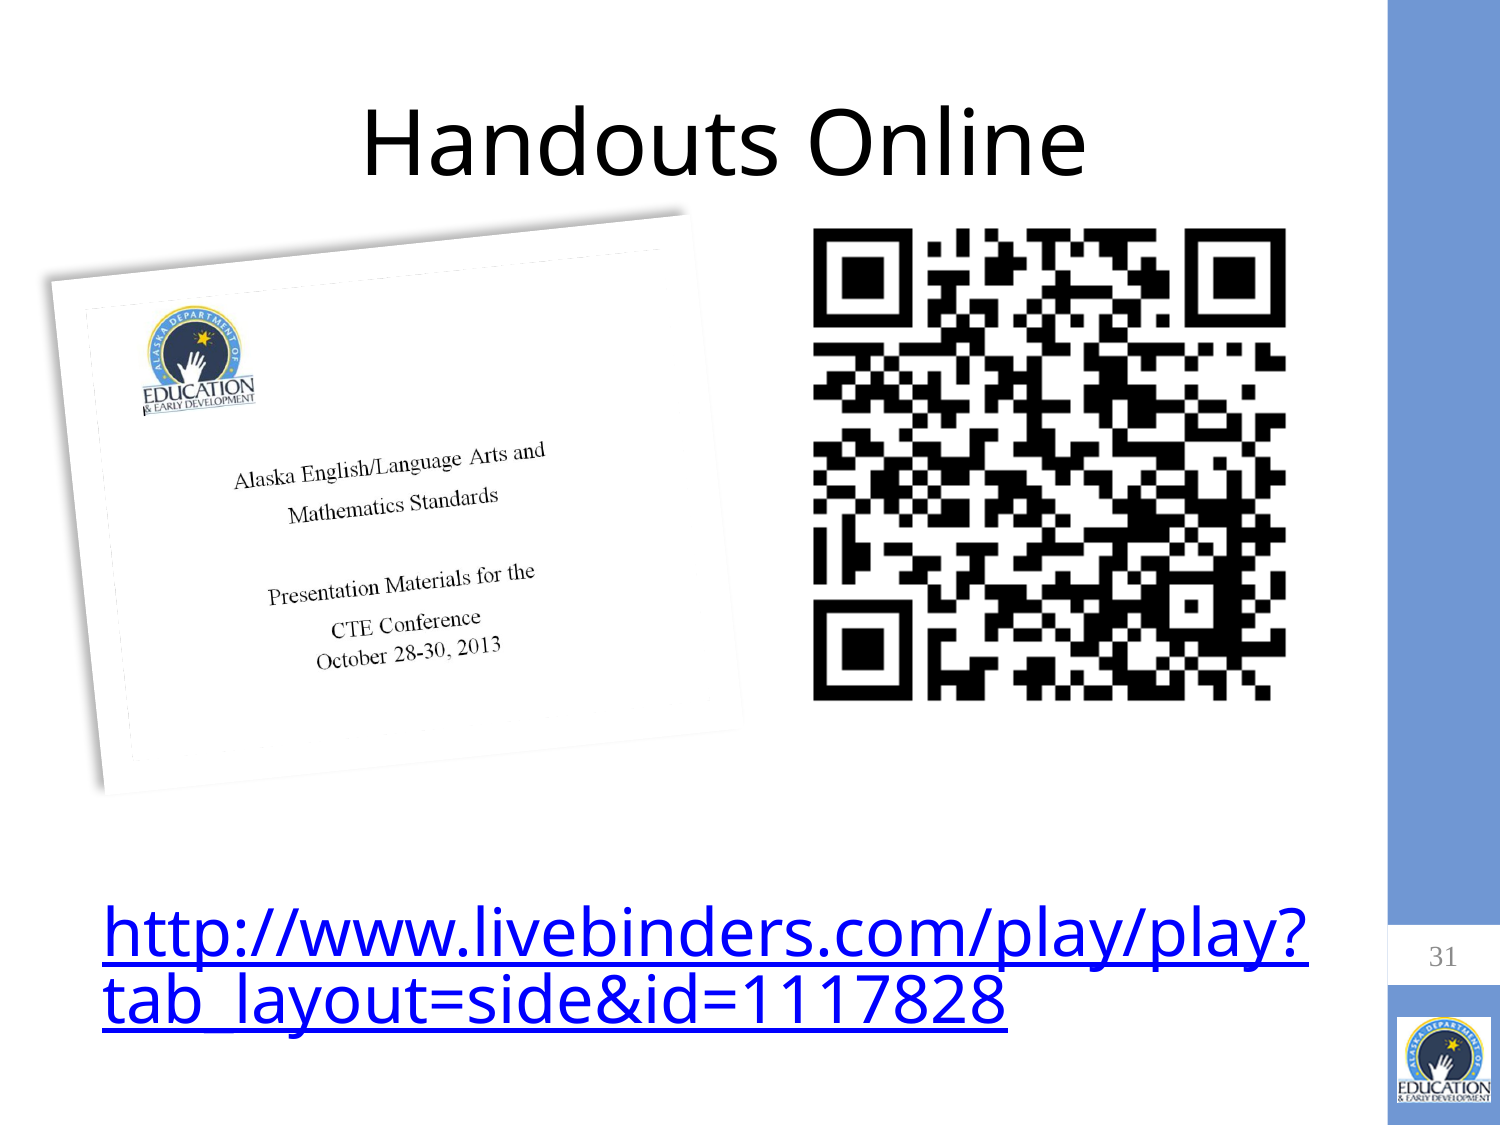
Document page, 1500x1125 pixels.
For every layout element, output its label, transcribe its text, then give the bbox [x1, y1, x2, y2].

picture [812, 227, 1288, 704]
text_box http://www.livebinders.com/play/play?tab_layout=side&id=1117828 [87, 837, 1338, 988]
picture [1397, 1017, 1491, 1103]
title Handouts Online [75, 45, 1375, 233]
picture [87, 249, 709, 760]
slide_number 31 [1387, 924, 1500, 985]
